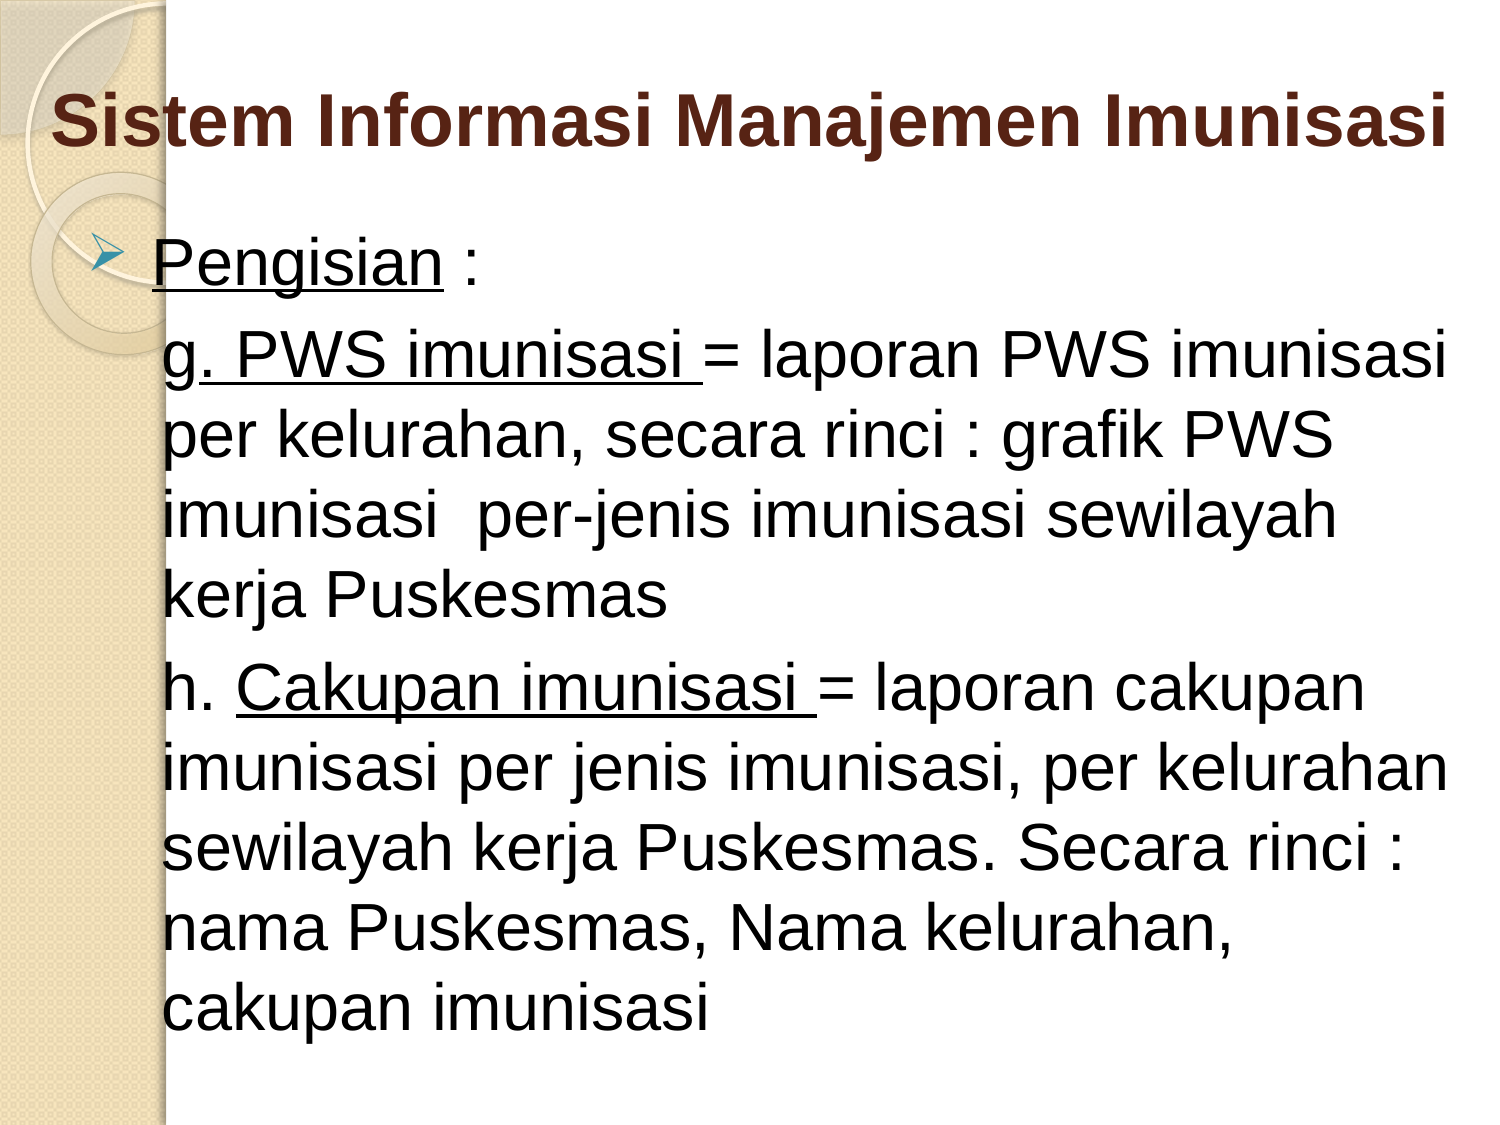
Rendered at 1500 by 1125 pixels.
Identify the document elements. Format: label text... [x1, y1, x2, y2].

list Pengisian : g. PWS imunisasi = laporan PWS imunisasi per kelurahan, secara rinci : grafik PWS imunisasi per-jenis imunisasi sewilayah kerja Puskesmas h. Cakupan imunisasi = laporan cakupan imunisasi per jenis imunisasi, per kelurahan sewilayah kerja Puskesmas. Secara rinci : nama Puskesmas, Nama kelurahan, cakupan imunisasi [58, 210, 1466, 1090]
title Sistem Informasi Manajemen Imunisasi [35, 45, 1466, 188]
